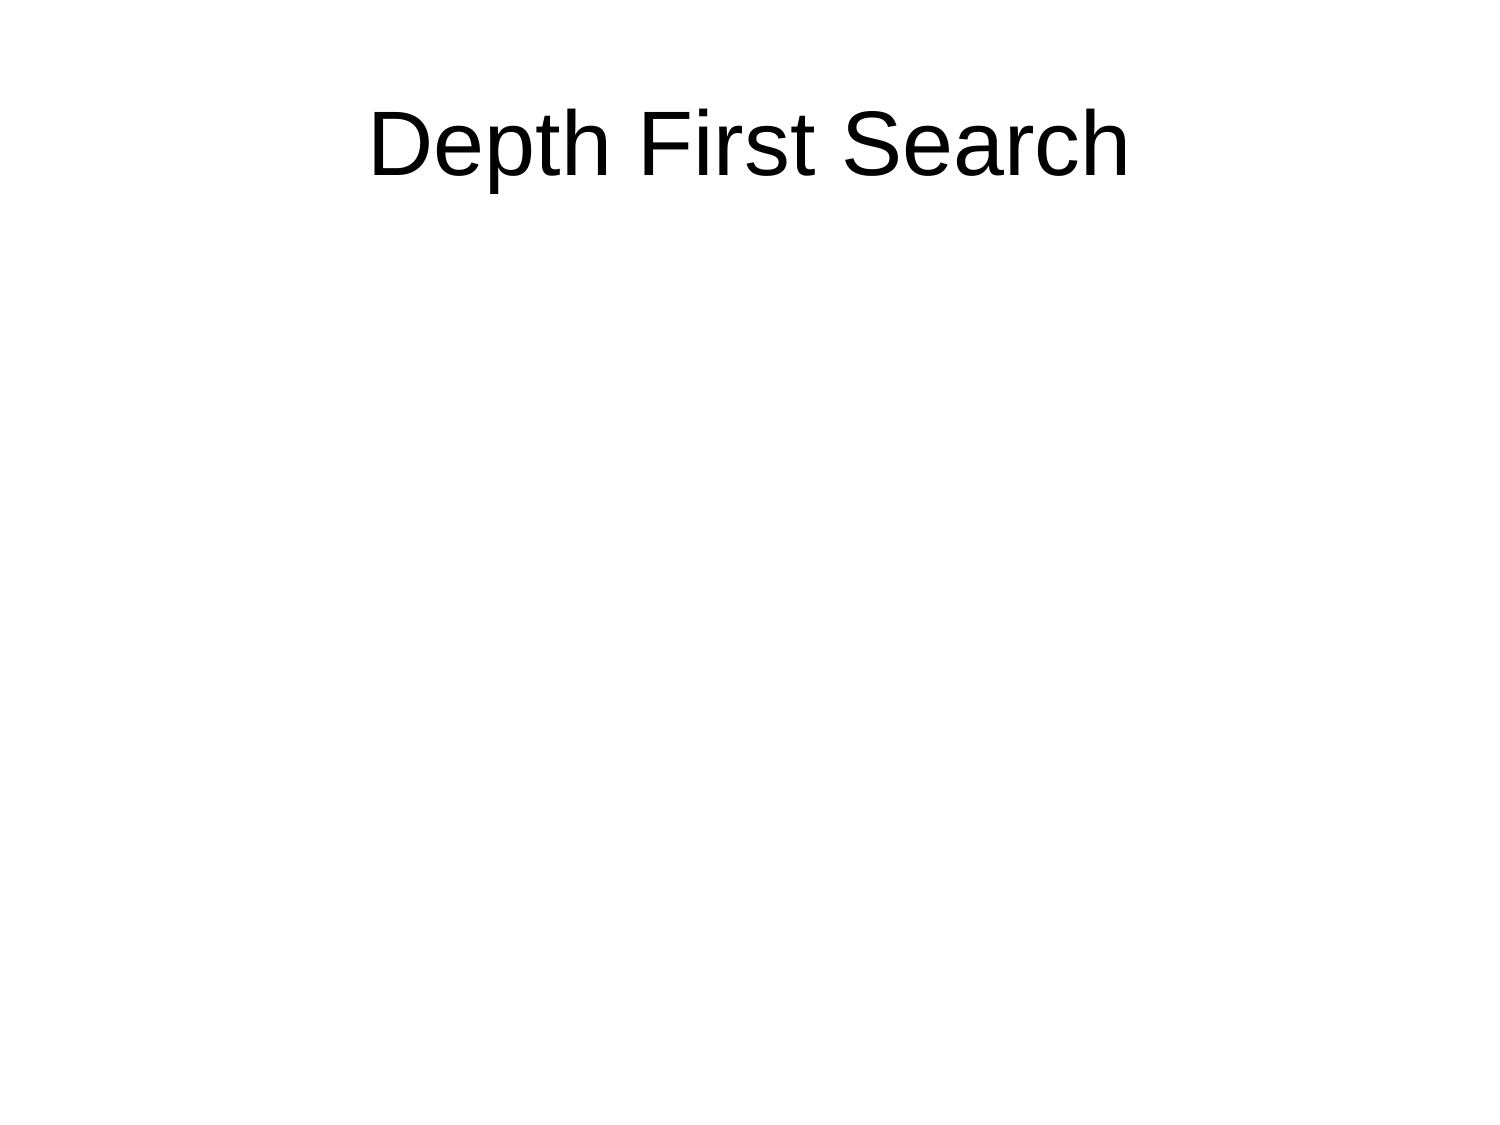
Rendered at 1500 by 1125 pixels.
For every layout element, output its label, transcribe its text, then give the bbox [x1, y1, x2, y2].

title Depth First Search [75, 45, 1425, 233]
